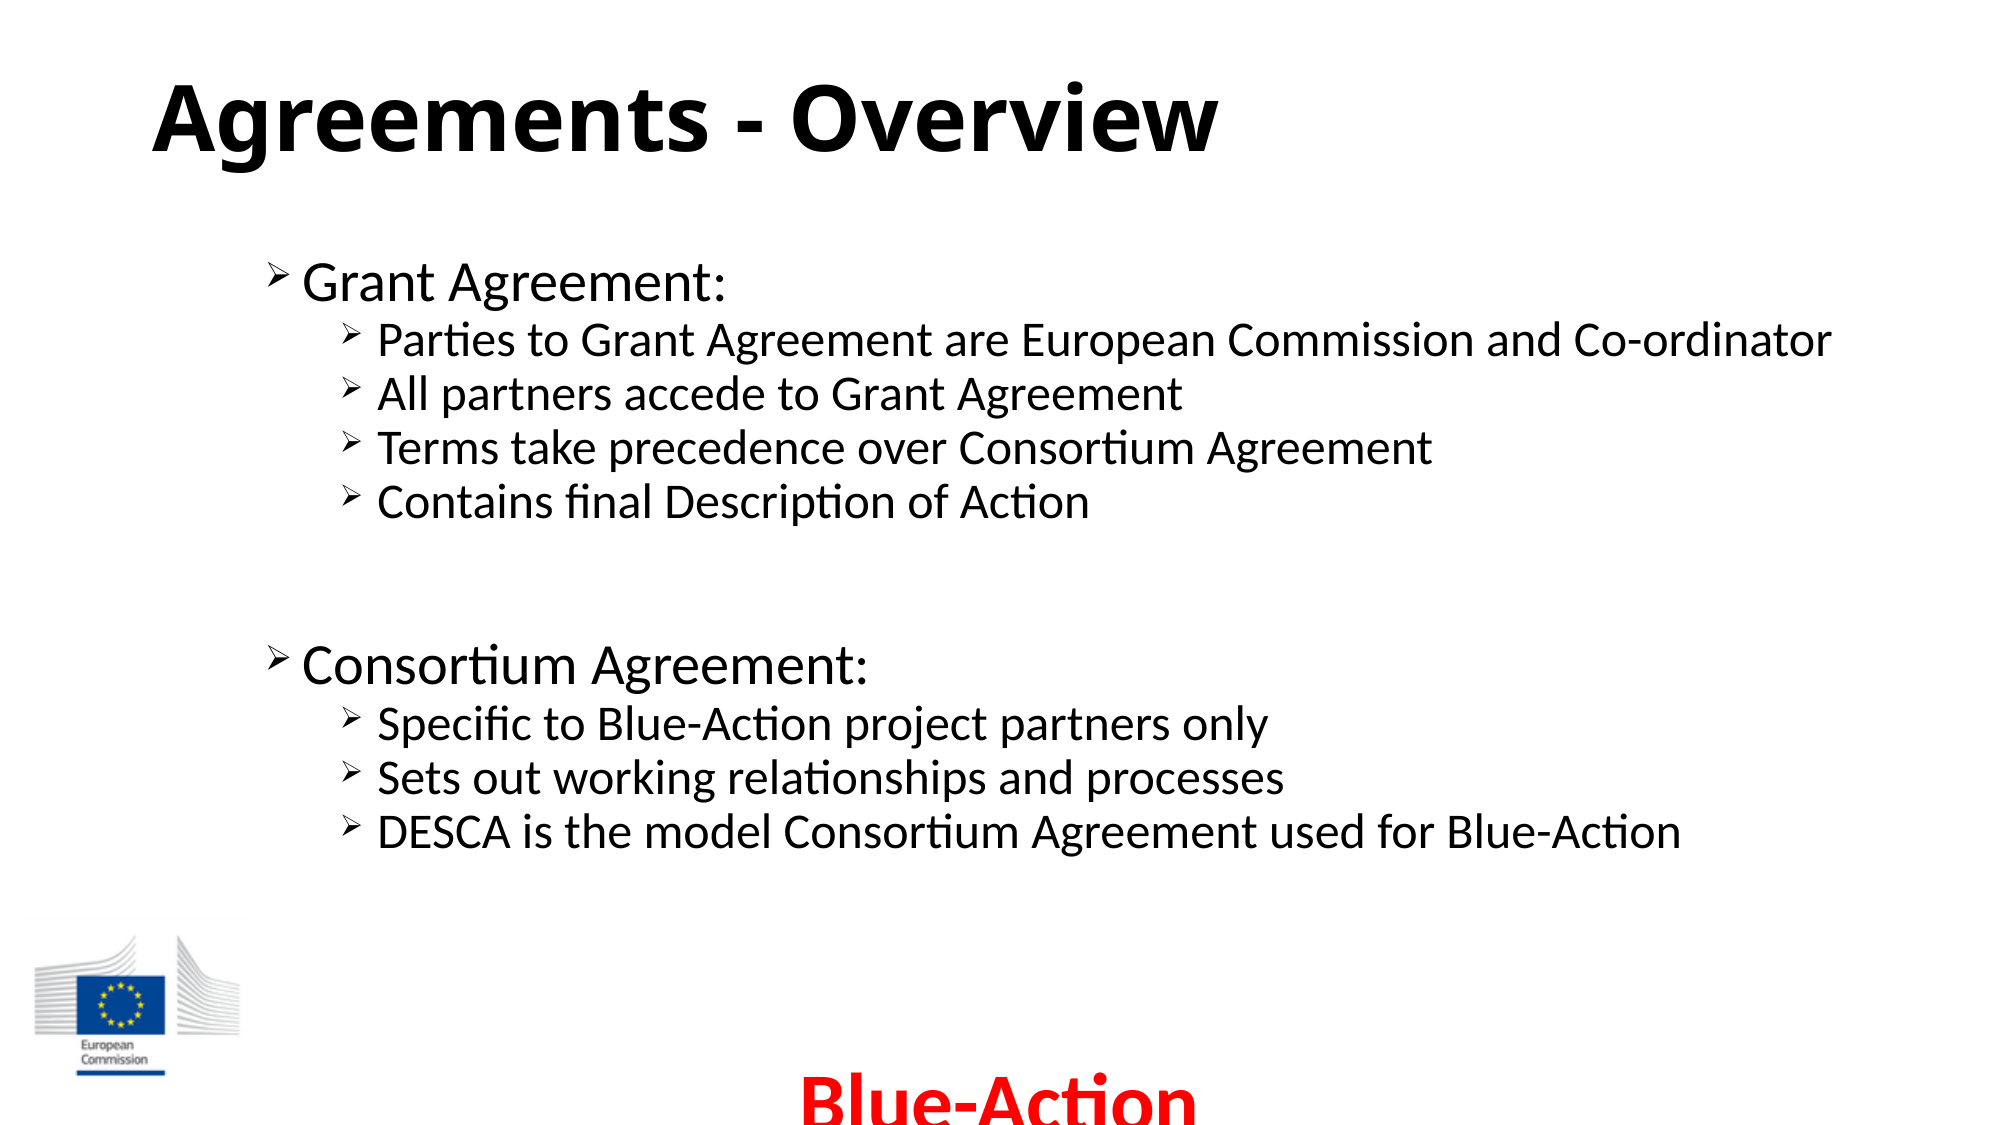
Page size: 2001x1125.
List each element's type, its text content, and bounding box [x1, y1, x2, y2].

picture [21, 919, 250, 1082]
list Grant Agreement: Parties to Grant Agreement are European Commission and Co-ordinator All partners accede to Grant Agreement Terms take precedence over Consortium Agreement Contains final Description of Action Consortium Agreement: Specific to Blue-Action project partners only Sets out working relationships and processes DESCA is the model Consortium Agreement used for Blue-Action [249, 243, 1863, 1037]
title Agreements - Overview [137, 59, 1410, 185]
footer Blue-Action [662, 1042, 1338, 1103]
